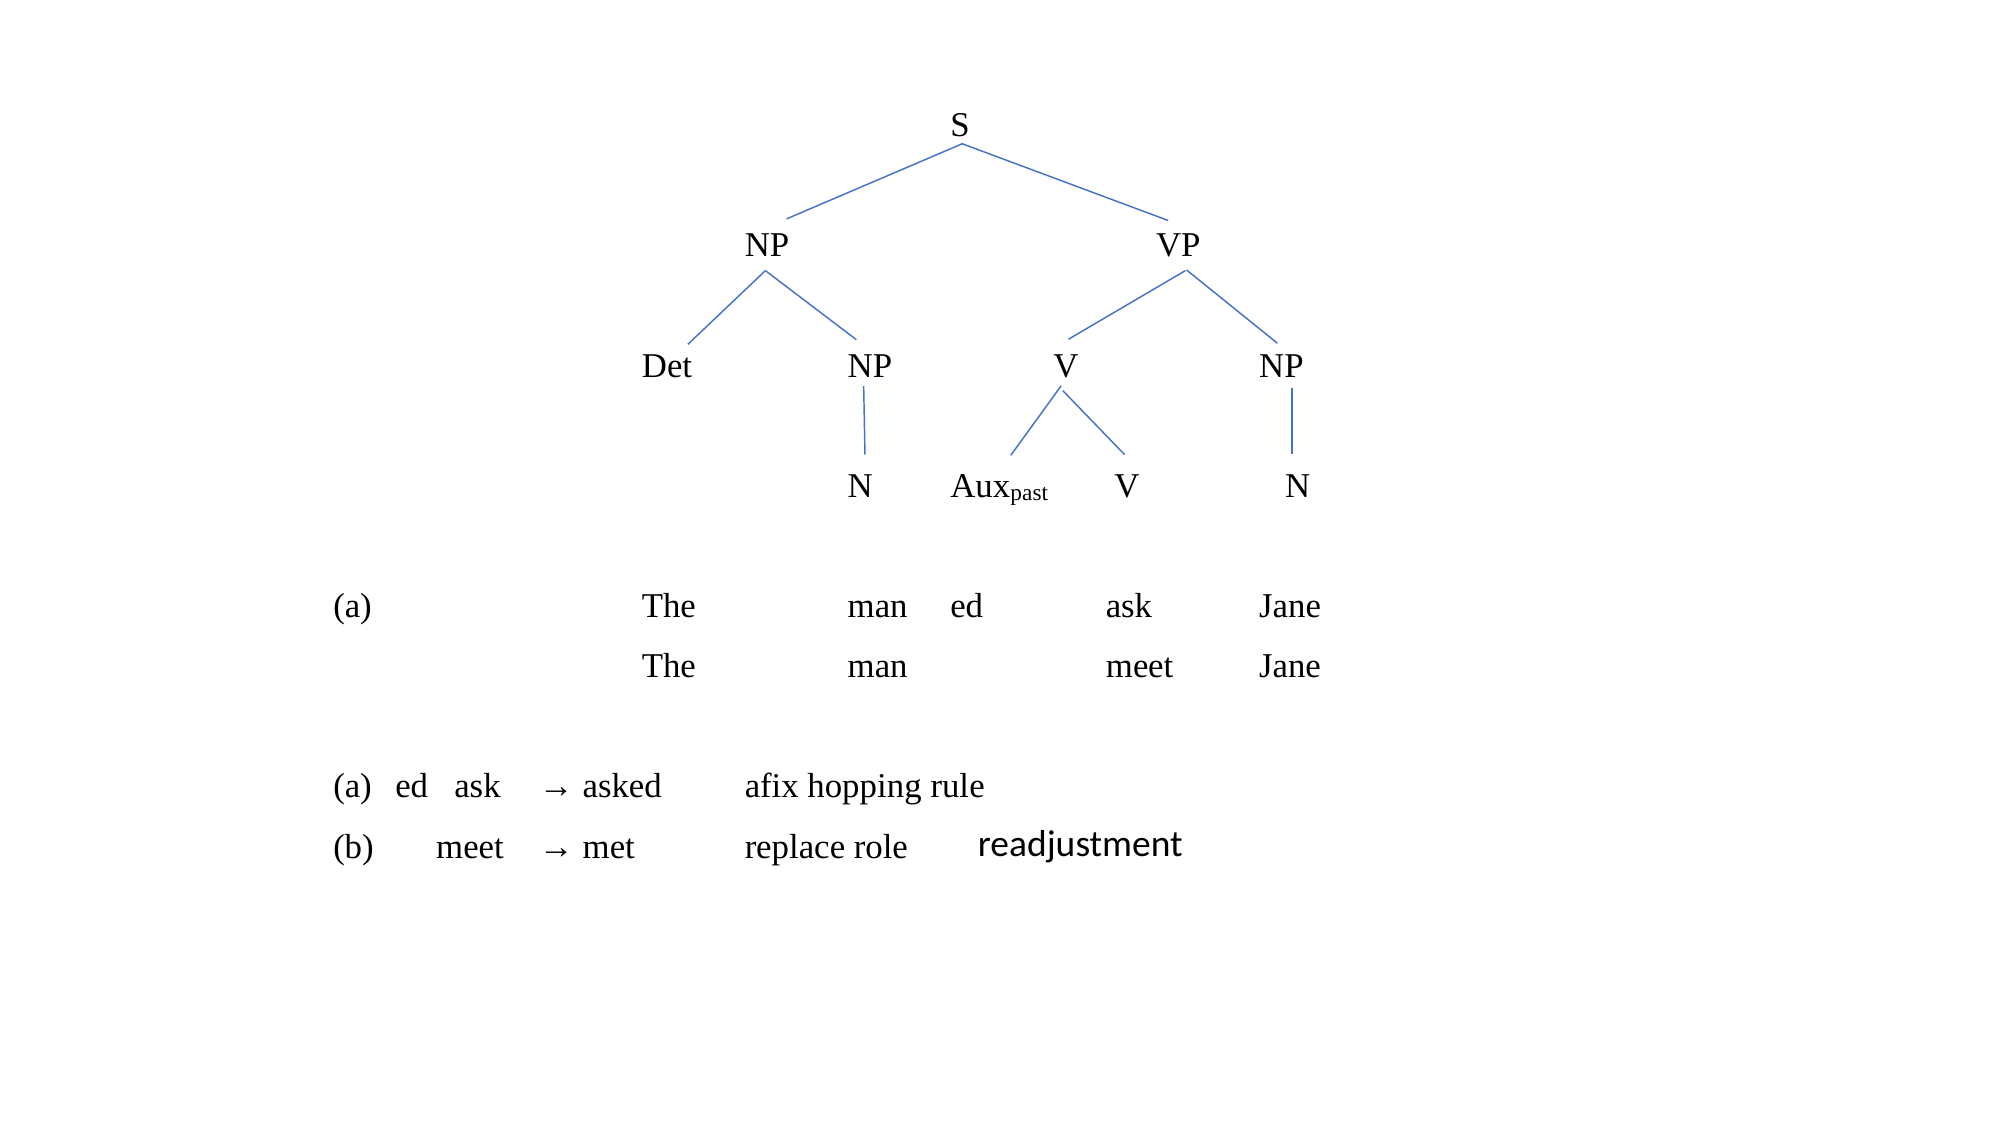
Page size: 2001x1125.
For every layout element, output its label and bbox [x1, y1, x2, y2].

list [333, 43, 1649, 1065]
